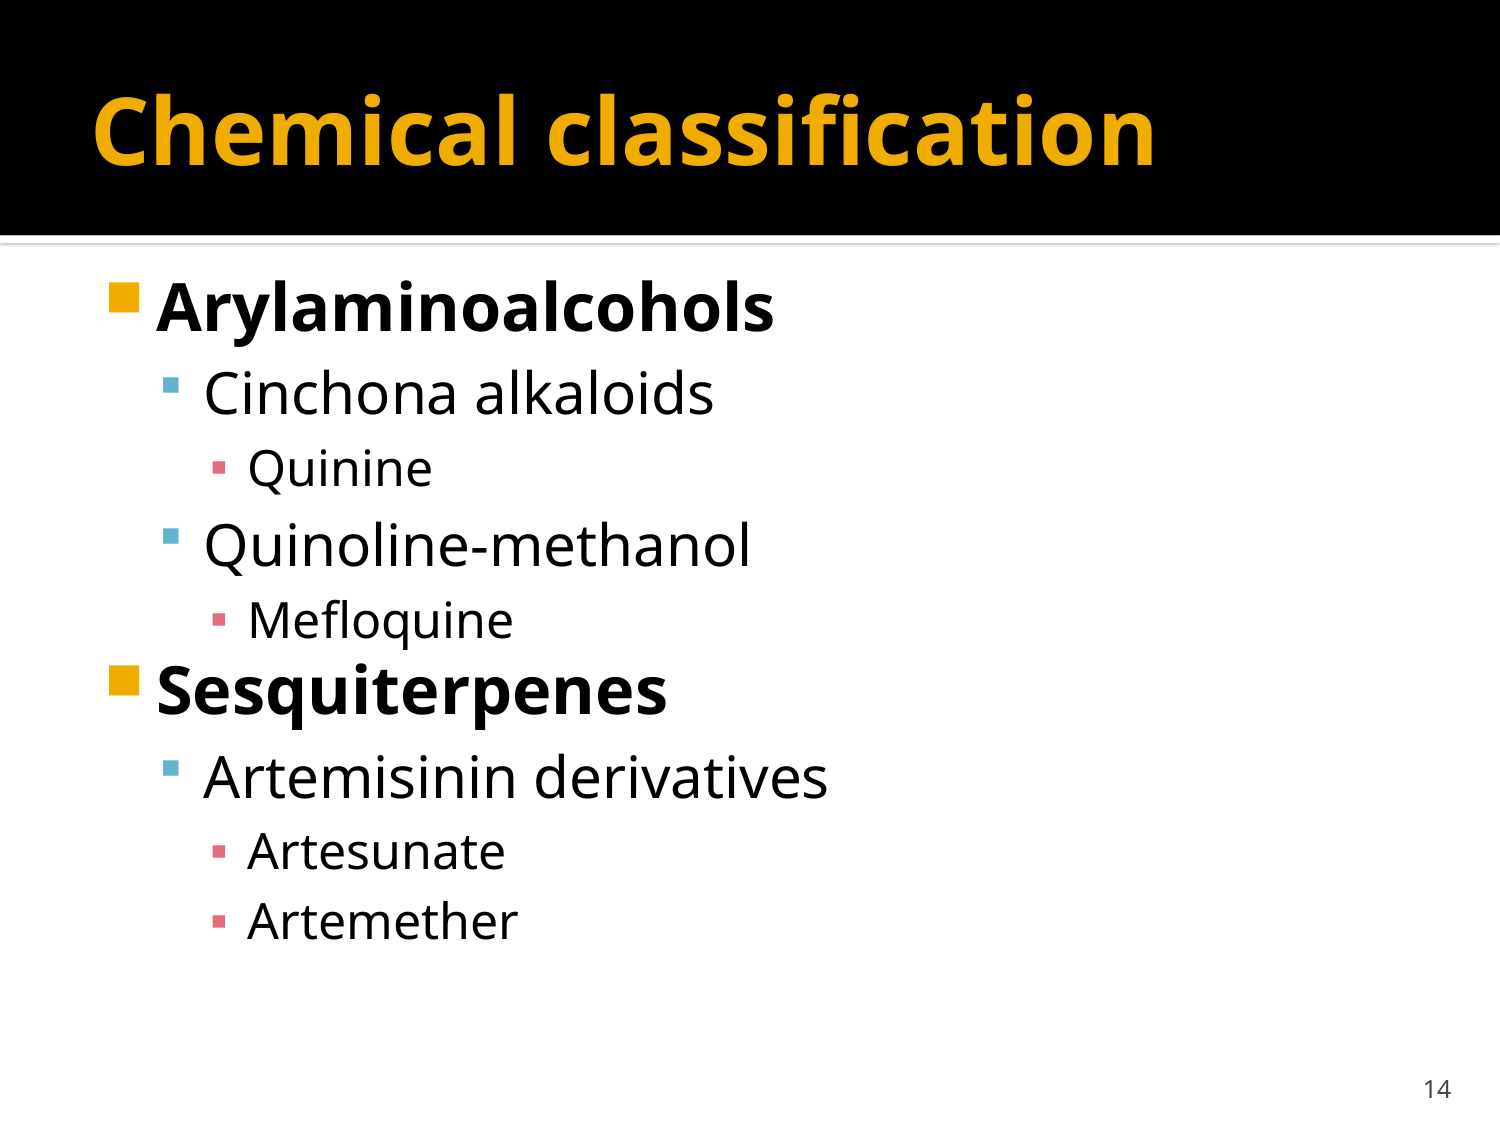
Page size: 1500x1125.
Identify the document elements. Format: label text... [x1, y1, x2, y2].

slide_number 14 [1345, 1062, 1467, 1108]
title Chemical classification [75, 25, 1425, 231]
list Arylaminoalcohols Cinchona alkaloids Quinine Quinoline-methanol Mefloquine Sesquiterpenes Artemisinin derivatives Artesunate Artemether [75, 249, 1425, 1050]
